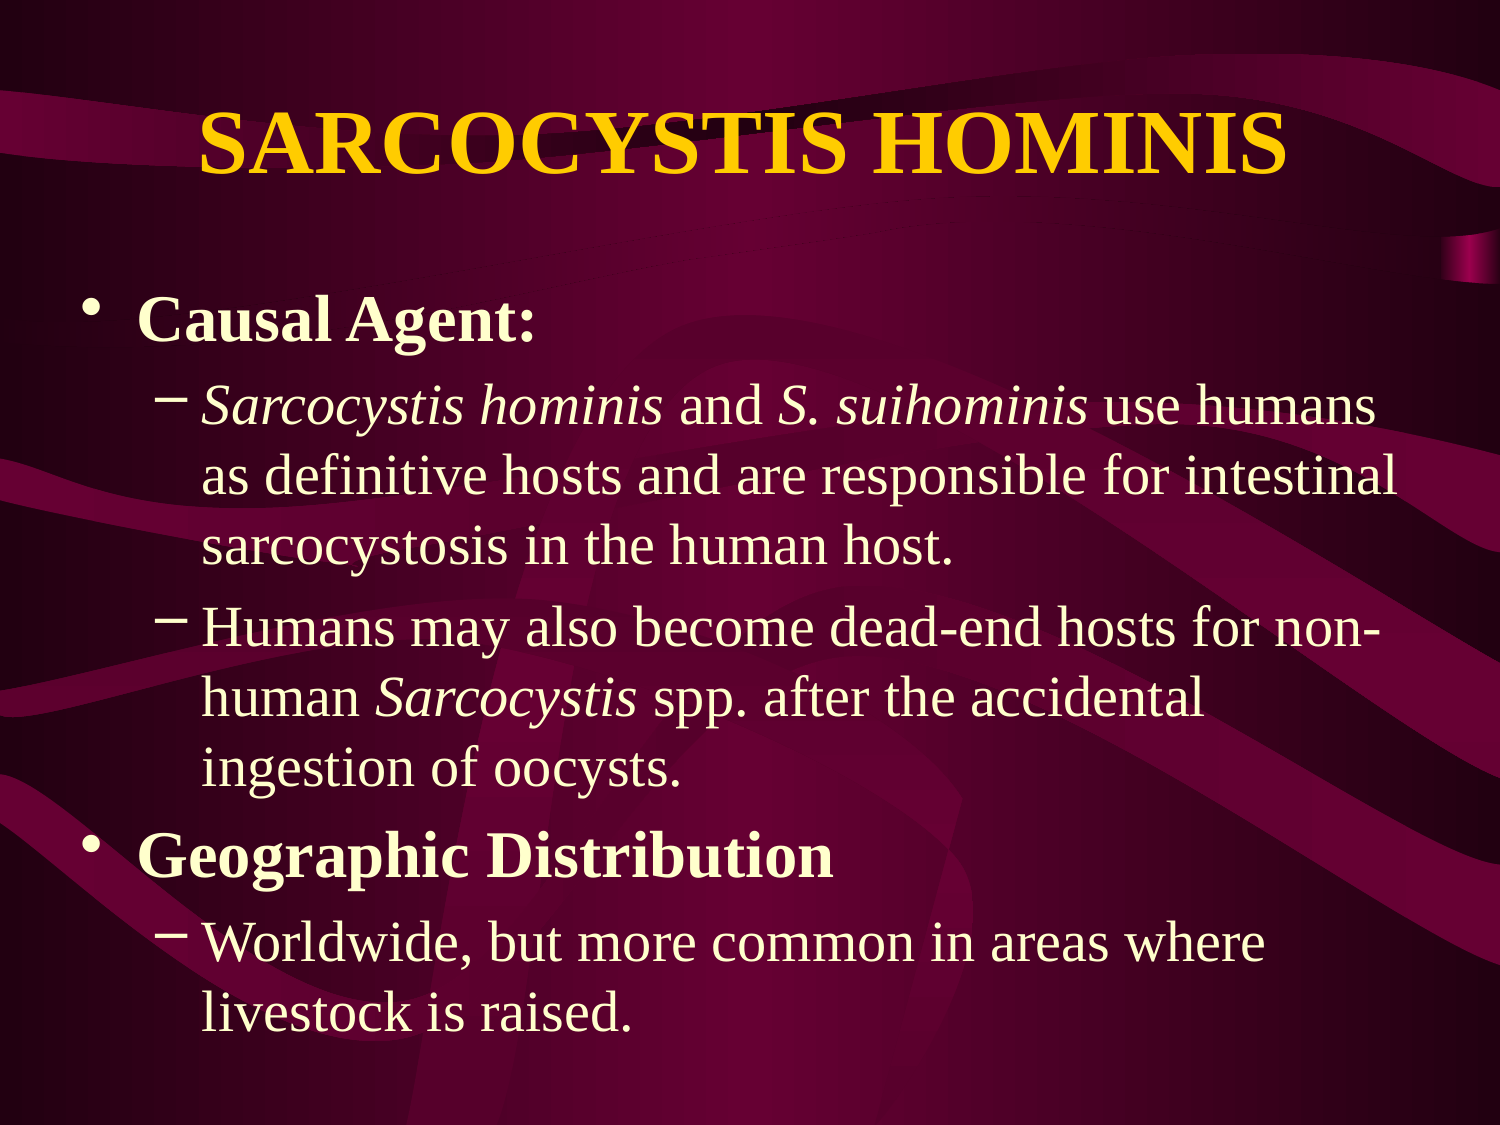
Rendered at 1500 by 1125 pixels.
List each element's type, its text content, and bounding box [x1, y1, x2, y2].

title SARCOCYSTIS HOMINIS [53, 54, 1459, 220]
list Causal Agent: Sarcocystis hominis and S. suihominis use humans as definitive hosts and are responsible for intestinal sarcocystosis in the human host. Humans may also become dead-end hosts for non-human Sarcocystis spp. after the accidental ingestion of oocysts. Geographic Distribution Worldwide, but more common in areas where livestock is raised. [64, 267, 1447, 1059]
